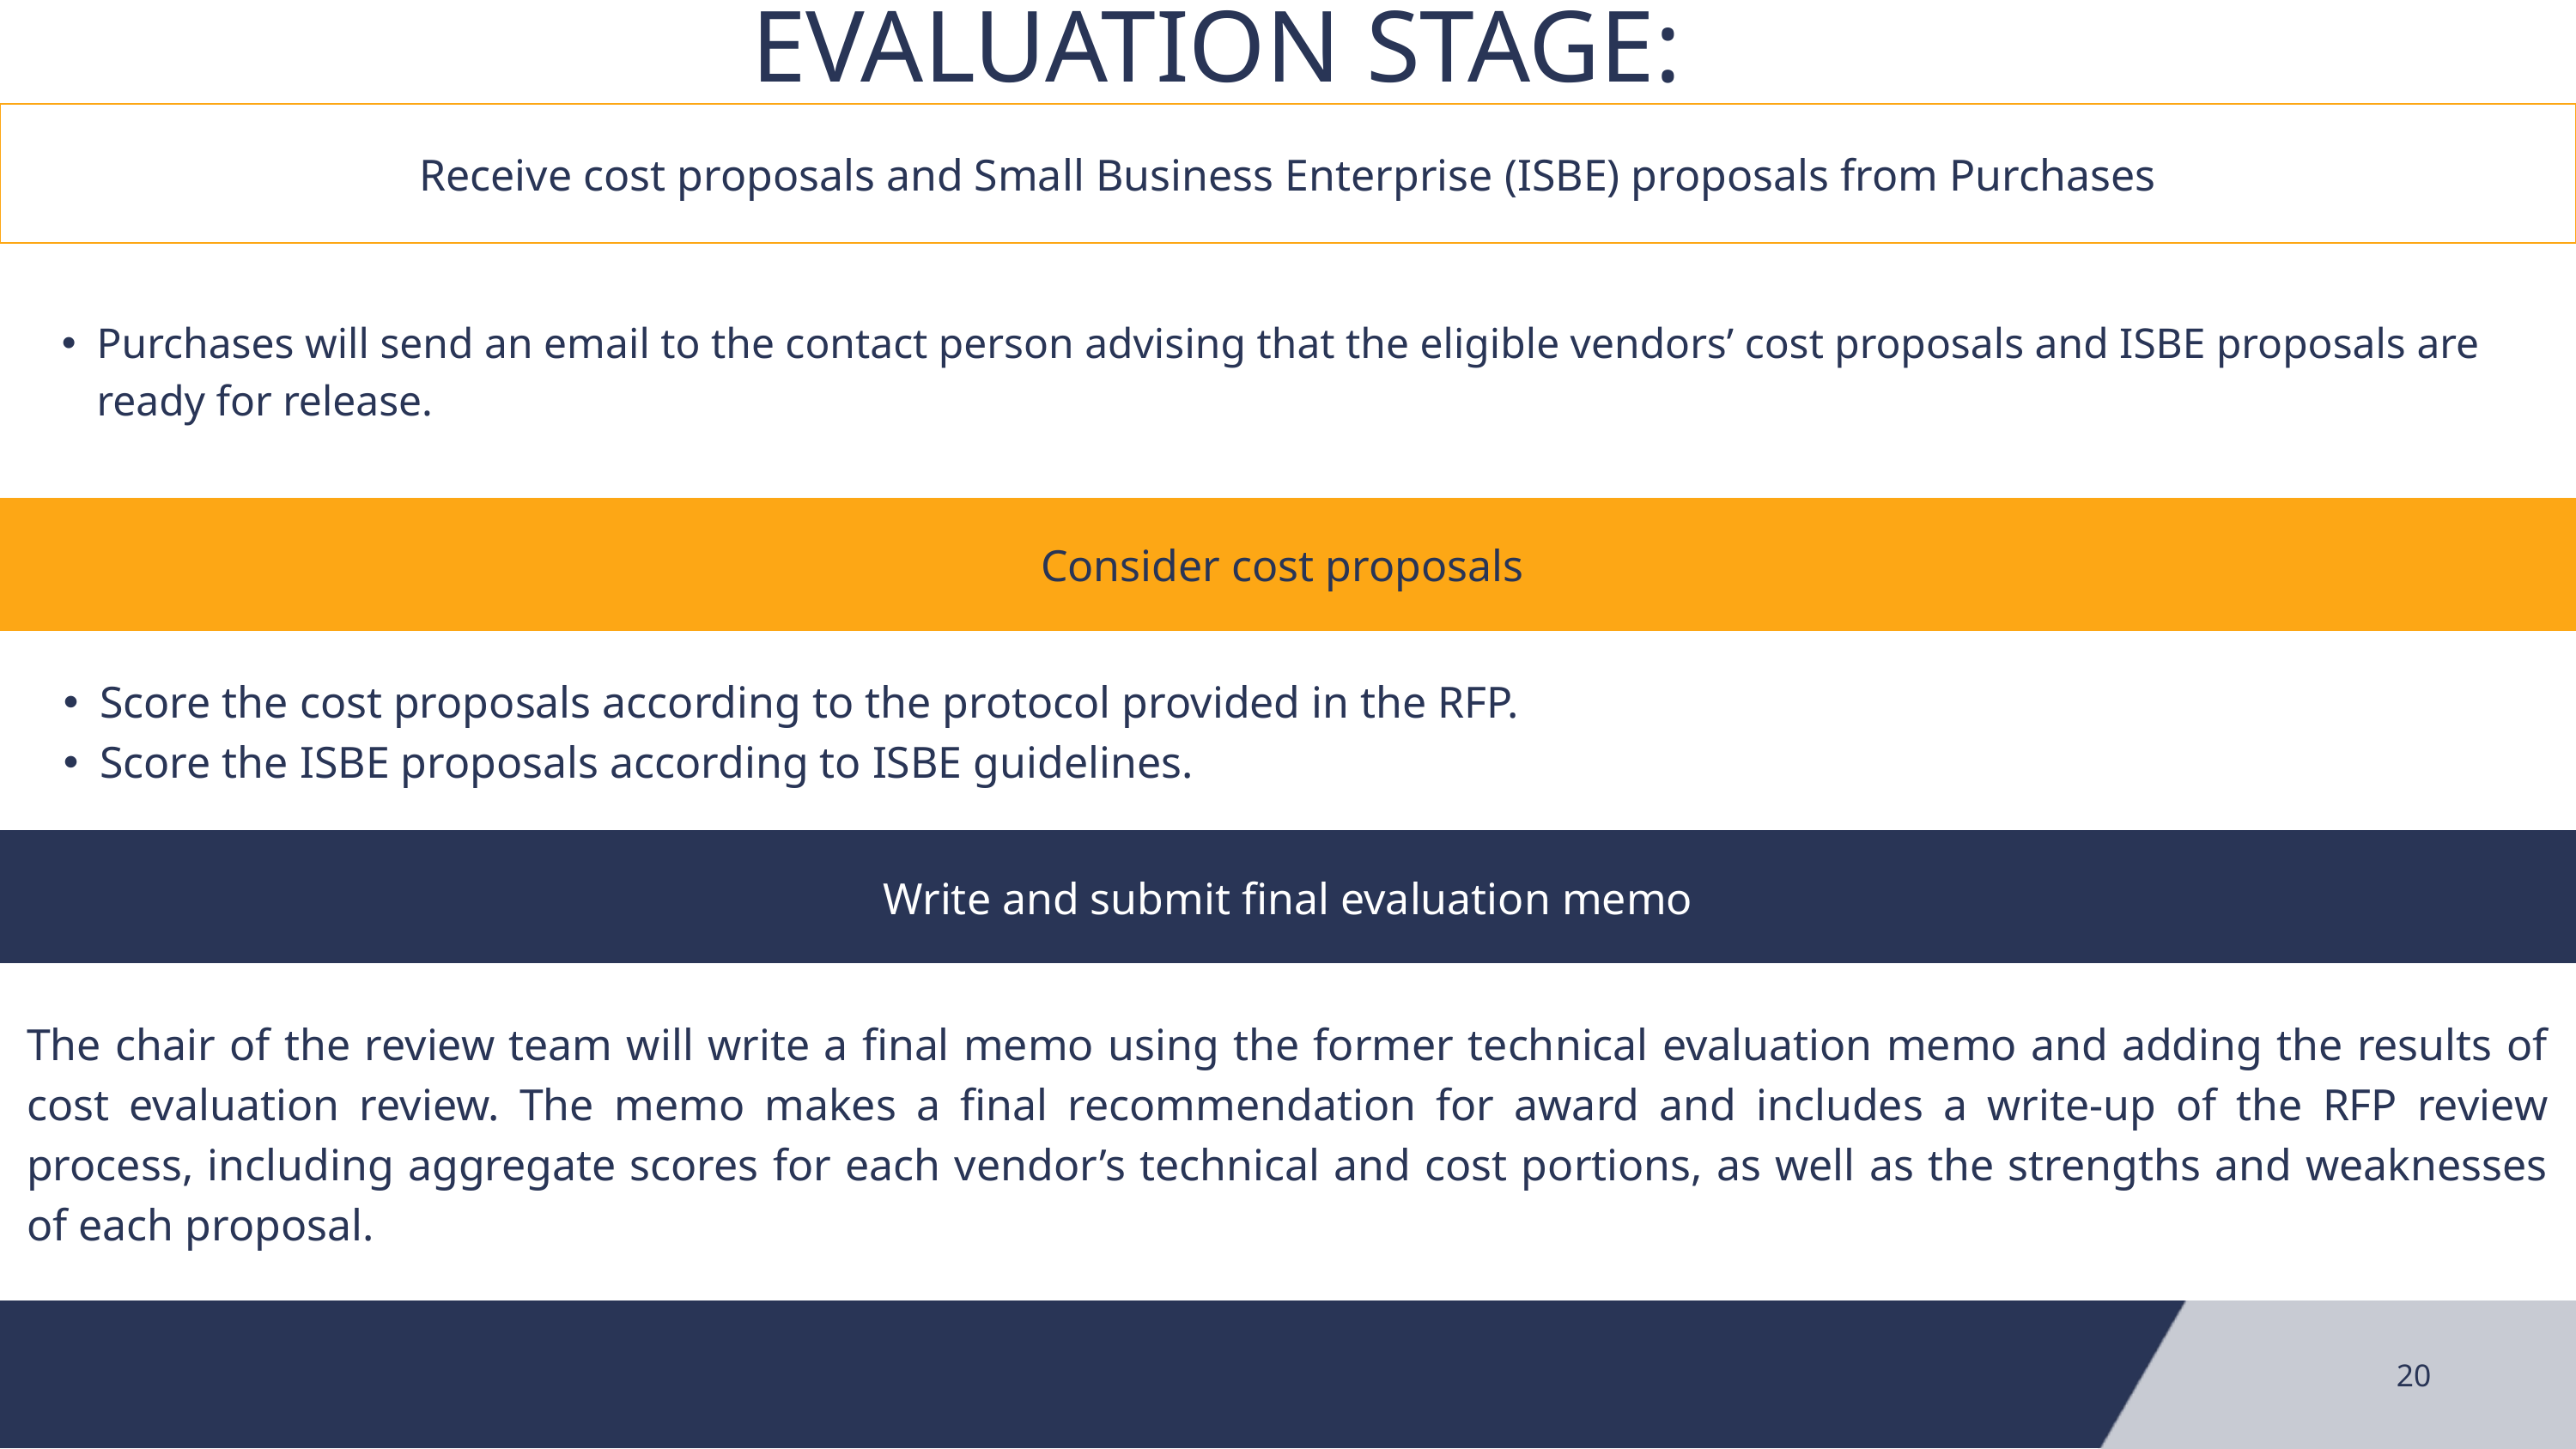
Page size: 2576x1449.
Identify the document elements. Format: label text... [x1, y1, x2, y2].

table_cell Consider cost proposals [0, 498, 2576, 631]
text_box 20 [2354, 1353, 2432, 1393]
text_box [2218, 1300, 2576, 1449]
table_cell Write and submit final evaluation memo [0, 830, 2576, 963]
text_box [0, 1300, 2216, 1449]
text_box EVALUATION STAGE: [751, 0, 1825, 102]
table_cell Score the cost proposals according to the protocol provided in the RFP. Score the ISBE proposals according to ISBE guidelines. [0, 631, 2576, 830]
table_header Receive cost proposals and Small Business Enterprise (ISBE) proposals from Purchases [1, 105, 2575, 242]
table_cell The chair of the review team will write a final memo using the former technical evaluation memo and adding the results of cost evaluation review. The memo makes a final recommendation for award and includes a write-up of the RFP review process, including aggregate scores for each vendor’s technical and cost portions, as well as the strengths and weaknesses of each proposal. [0, 963, 2576, 1300]
table_cell Purchases will send an email to the contact person advising that the eligible vendors’ cost proposals and ISBE proposals are ready for release. [0, 244, 2576, 498]
